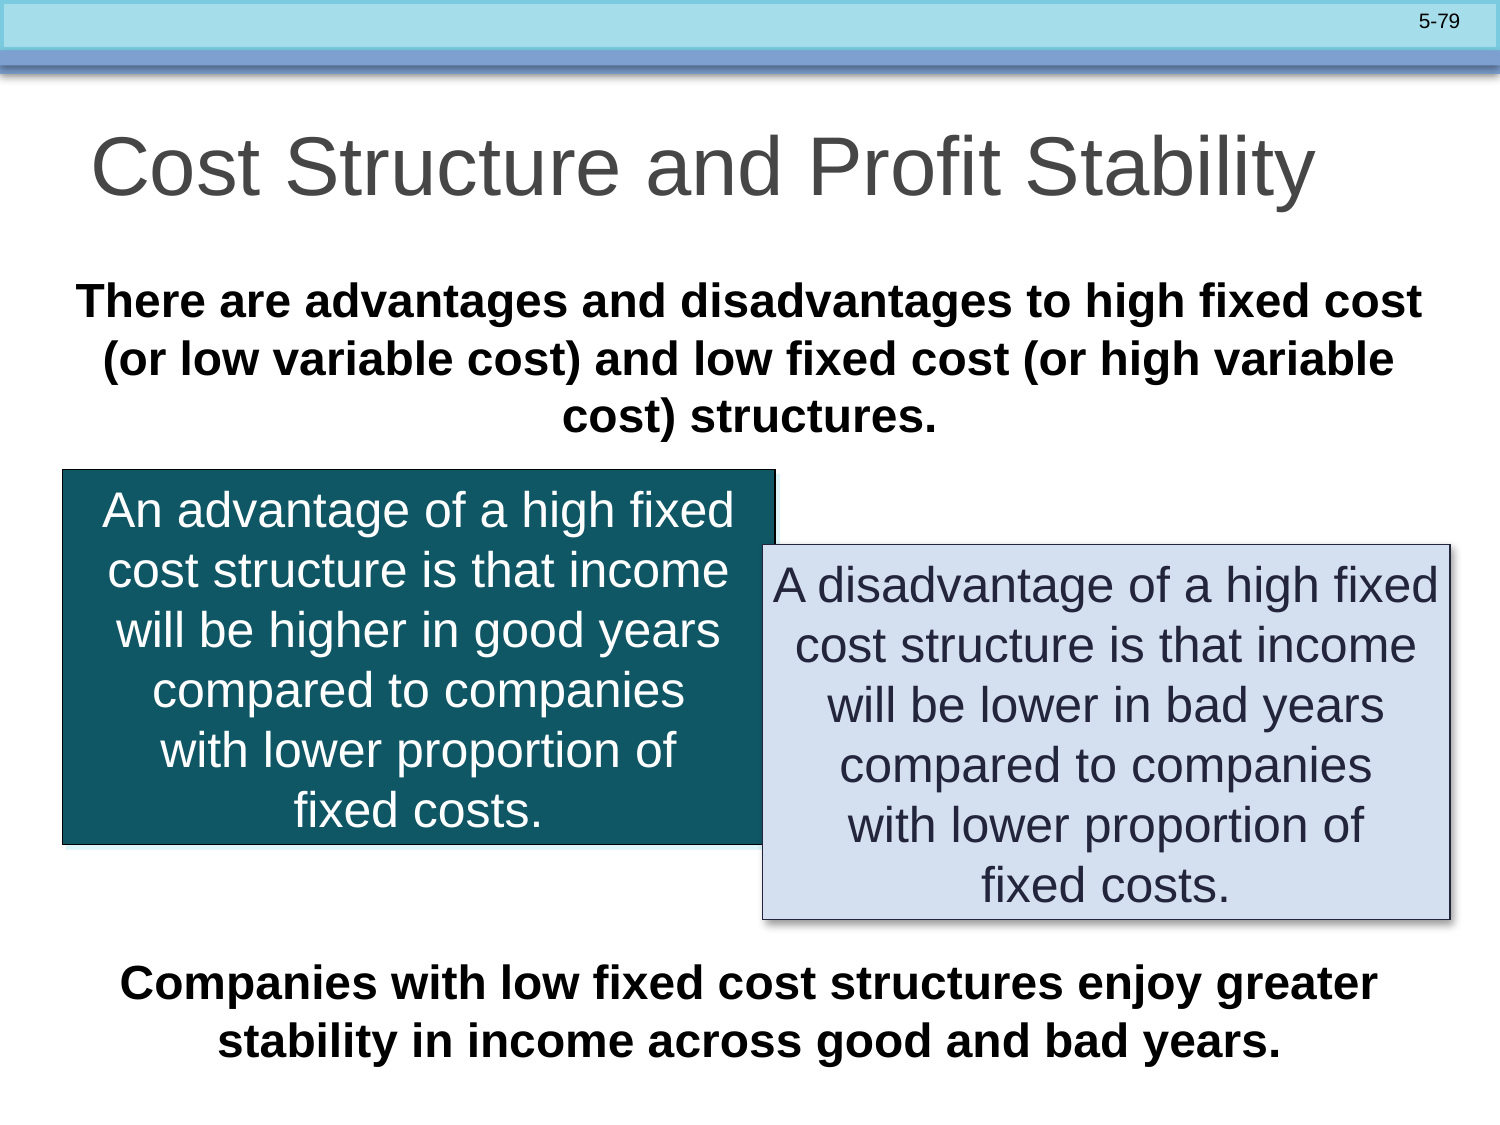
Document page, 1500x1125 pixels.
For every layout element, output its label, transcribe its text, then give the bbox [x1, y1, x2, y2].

text_box An advantage of a high fixed cost structure is that income will be higher in good years compared to companies with lower proportion of fixed costs. [62, 469, 775, 845]
text_box There are advantages and disadvantages to high fixed cost (or low variable cost) and low fixed cost (or high variable cost) structures. [50, 262, 1450, 450]
title Cost Structure and Profit Stability [75, 75, 1425, 250]
text_box A disadvantage of a high fixed cost structure is that income will be lower in bad years compared to companies with lower proportion of fixed costs. [762, 544, 1450, 920]
text_box Companies with low fixed cost structures enjoy greater stability in income across good and bad years. [50, 944, 1450, 1075]
